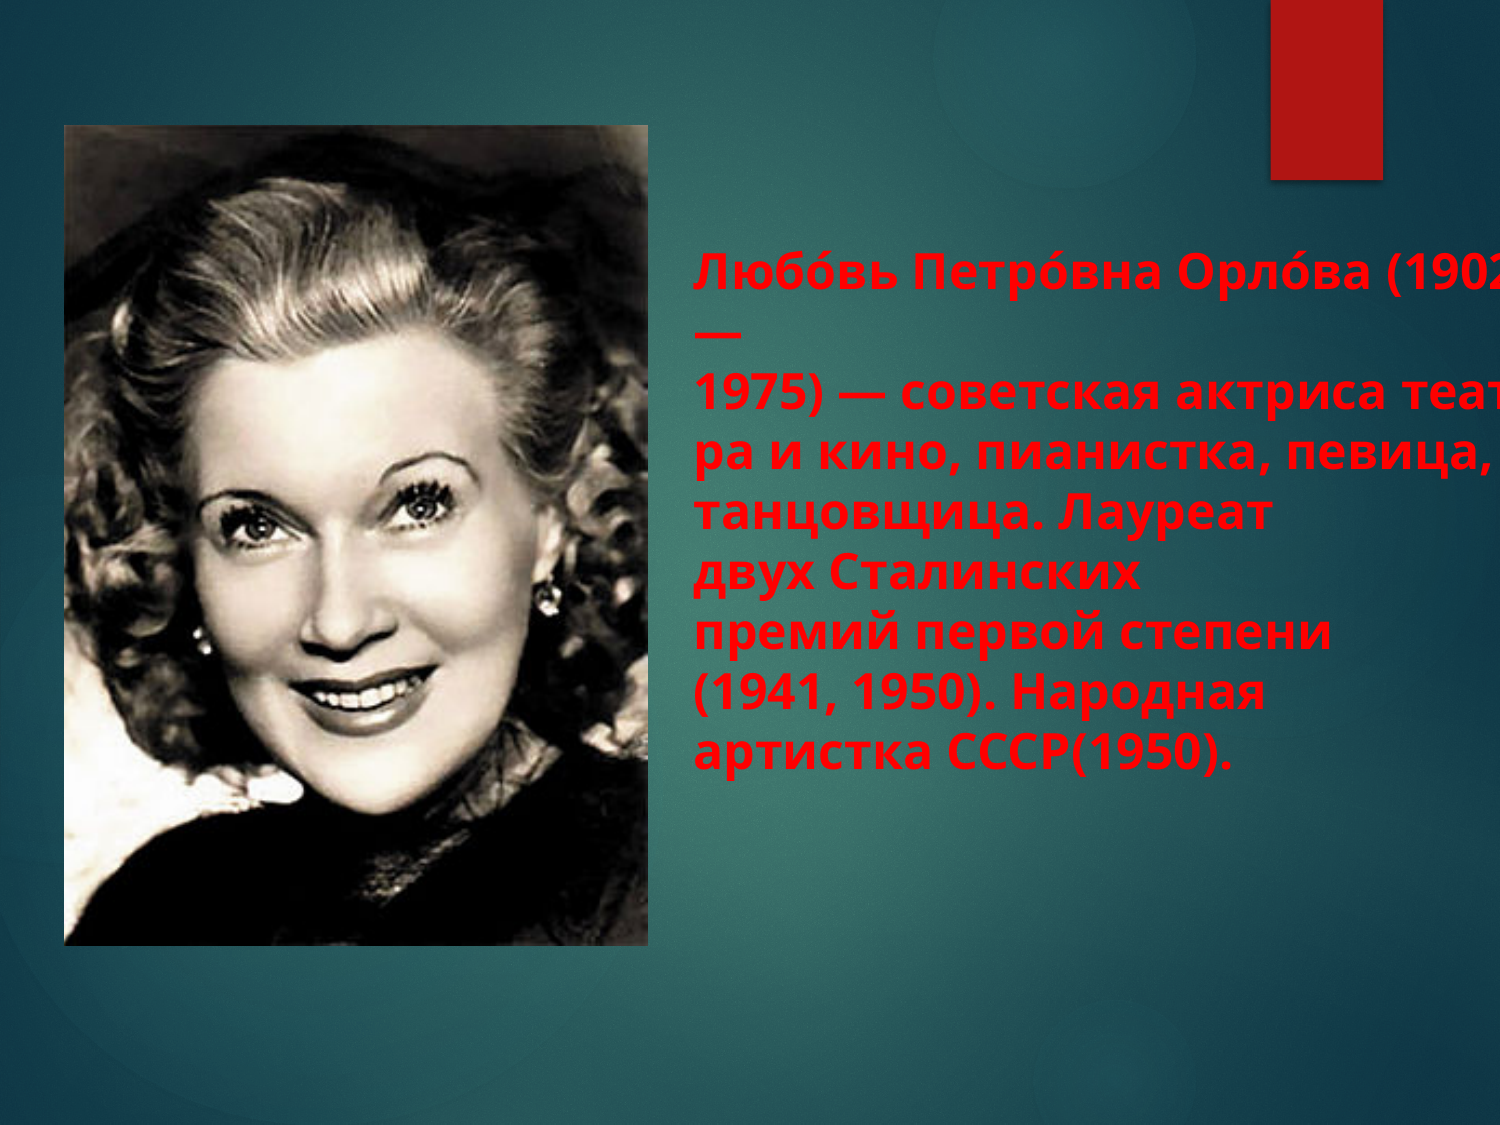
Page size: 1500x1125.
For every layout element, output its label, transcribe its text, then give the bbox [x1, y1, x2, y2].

text_box Любо́вь Петро́вна Орло́ва (1902—1975) — советская актриса театра и кино, пианистка, певица, танцовщица. Лауреат двух Сталинских премий первой степени (1941, 1950). Народная артистка СССР(1950). [679, 231, 1500, 787]
picture [64, 125, 649, 946]
